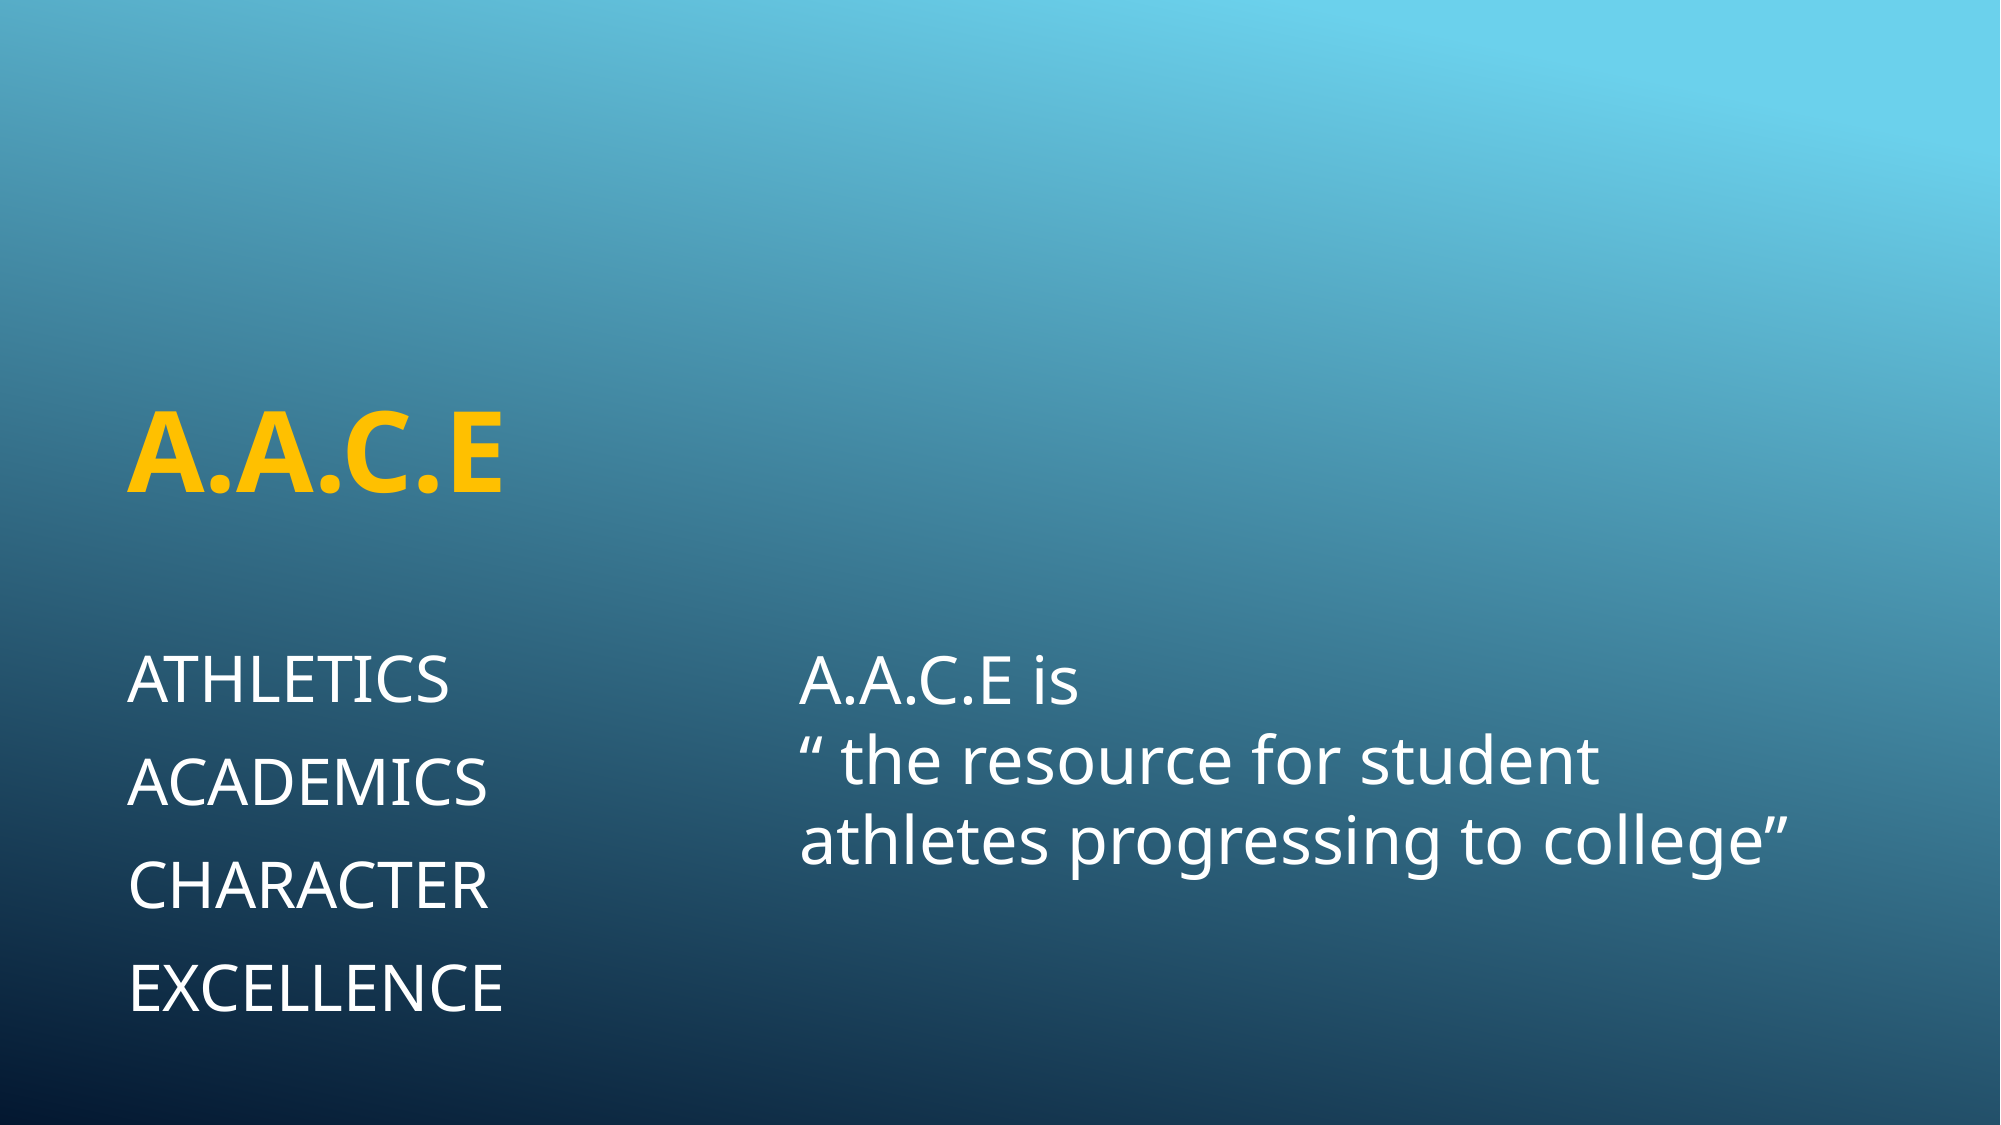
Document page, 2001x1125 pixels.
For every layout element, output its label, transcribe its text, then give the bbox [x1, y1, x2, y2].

subtitle Athletics Academics Character Excellence [112, 630, 1163, 1063]
title A.A.C.E [112, 112, 1425, 600]
text_box A.A.C.E is “ the resource for student athletes progressing to college” [784, 630, 1950, 886]
